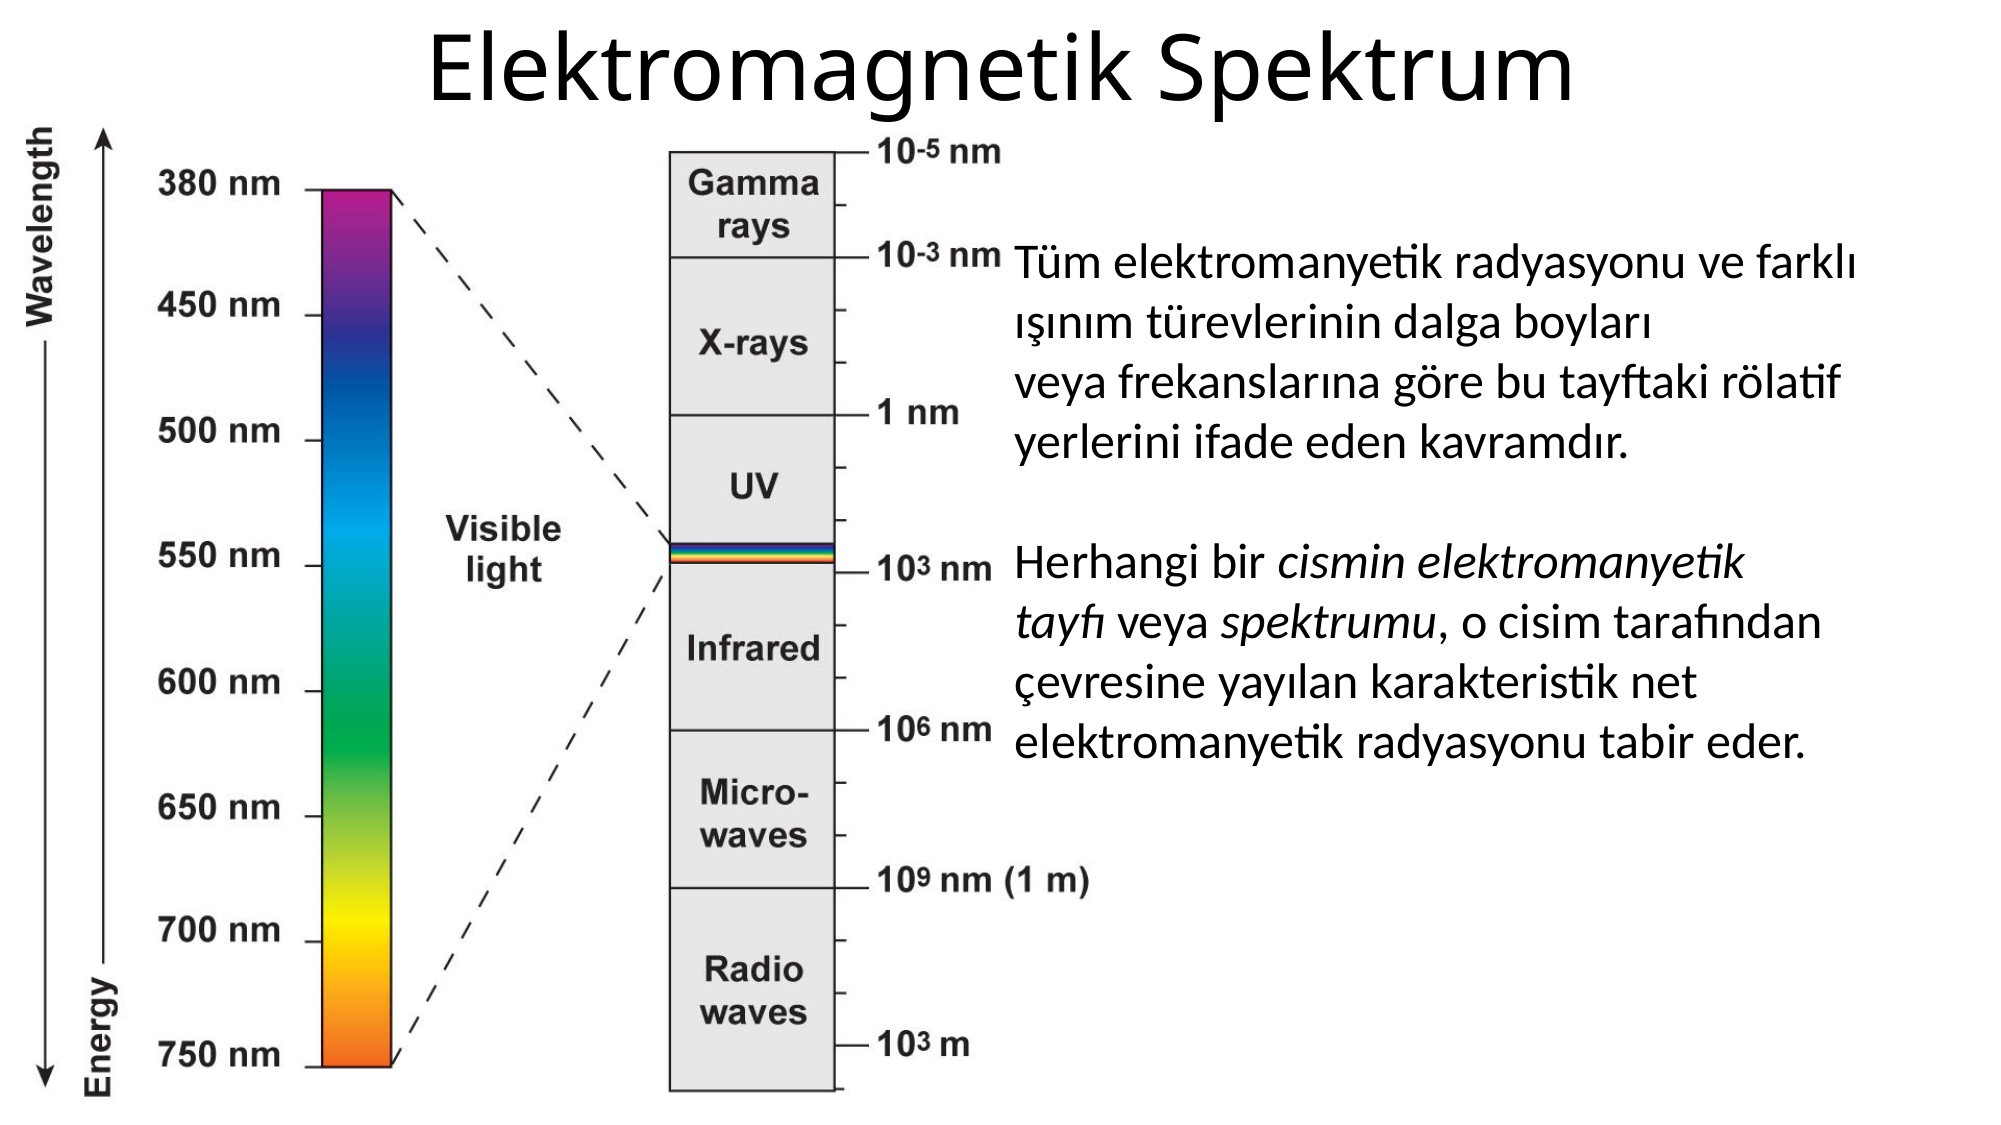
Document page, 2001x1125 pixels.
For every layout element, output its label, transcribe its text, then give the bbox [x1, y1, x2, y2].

title Elektromagnetik Spektrum [410, 0, 1761, 165]
text_box Tüm elektromanyetik radyasyonu ve farklı ışınım türevlerinin dalga boyları veya frekanslarına göre bu tayftaki rölatif yerlerini ifade eden kavramdır. Herhangi bir cismin elektromanyetik tayfı veya spektrumu, o cisim tarafından çevresine yayılan karakteristik net elektromanyetik radyasyonu tabir eder. [1115, 220, 2000, 776]
picture [0, 123, 1115, 1103]
